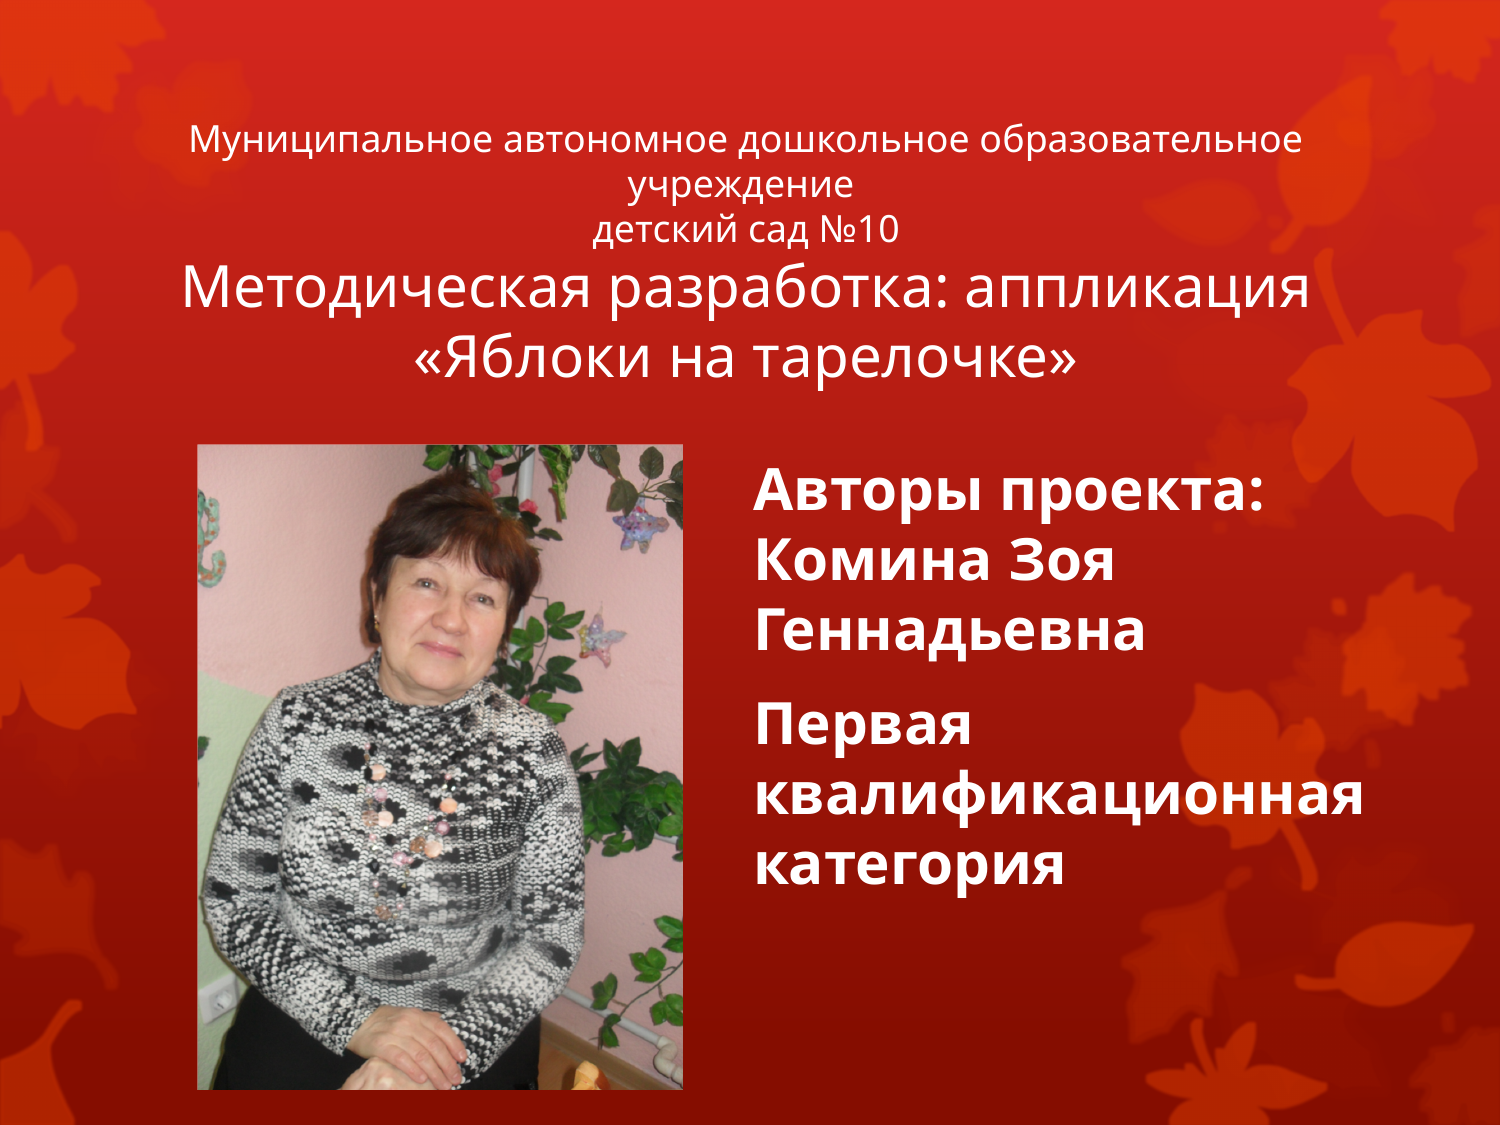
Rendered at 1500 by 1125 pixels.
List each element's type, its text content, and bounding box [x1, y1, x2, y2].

picture [116, 445, 764, 1090]
subtitle Авторы проекта: Комина Зоя Геннадьевна Первая квалификационная категория [738, 444, 1471, 1078]
title Муниципальное автономное дошкольное образовательное учреждение детский сад №10 Методическая разработка: аппликация «Яблоки на тарелочке» [57, 42, 1436, 398]
